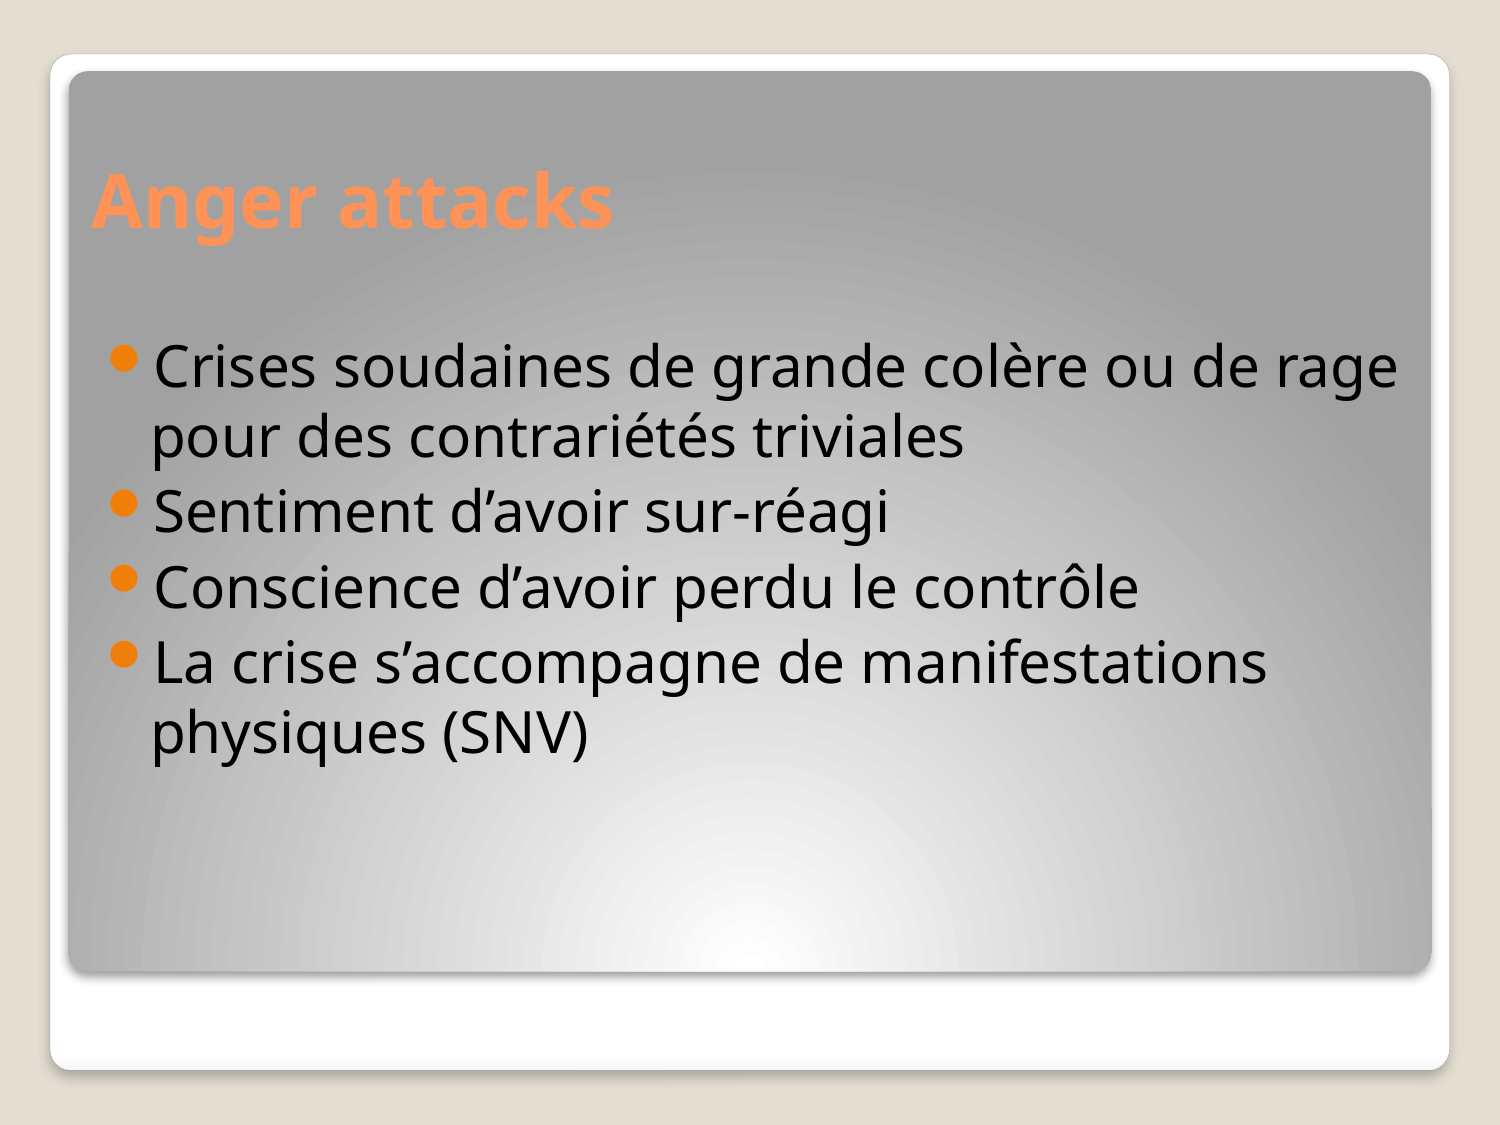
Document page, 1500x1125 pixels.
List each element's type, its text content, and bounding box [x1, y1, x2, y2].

title Anger attacks [76, 78, 1420, 251]
list Crises soudaines de grande colère ou de rage pour des contrariétés triviales Sentiment d’avoir sur-réagi Conscience d’avoir perdu le contrôle La crise s’accompagne de manifestations physiques (SNV) [76, 314, 1420, 1002]
